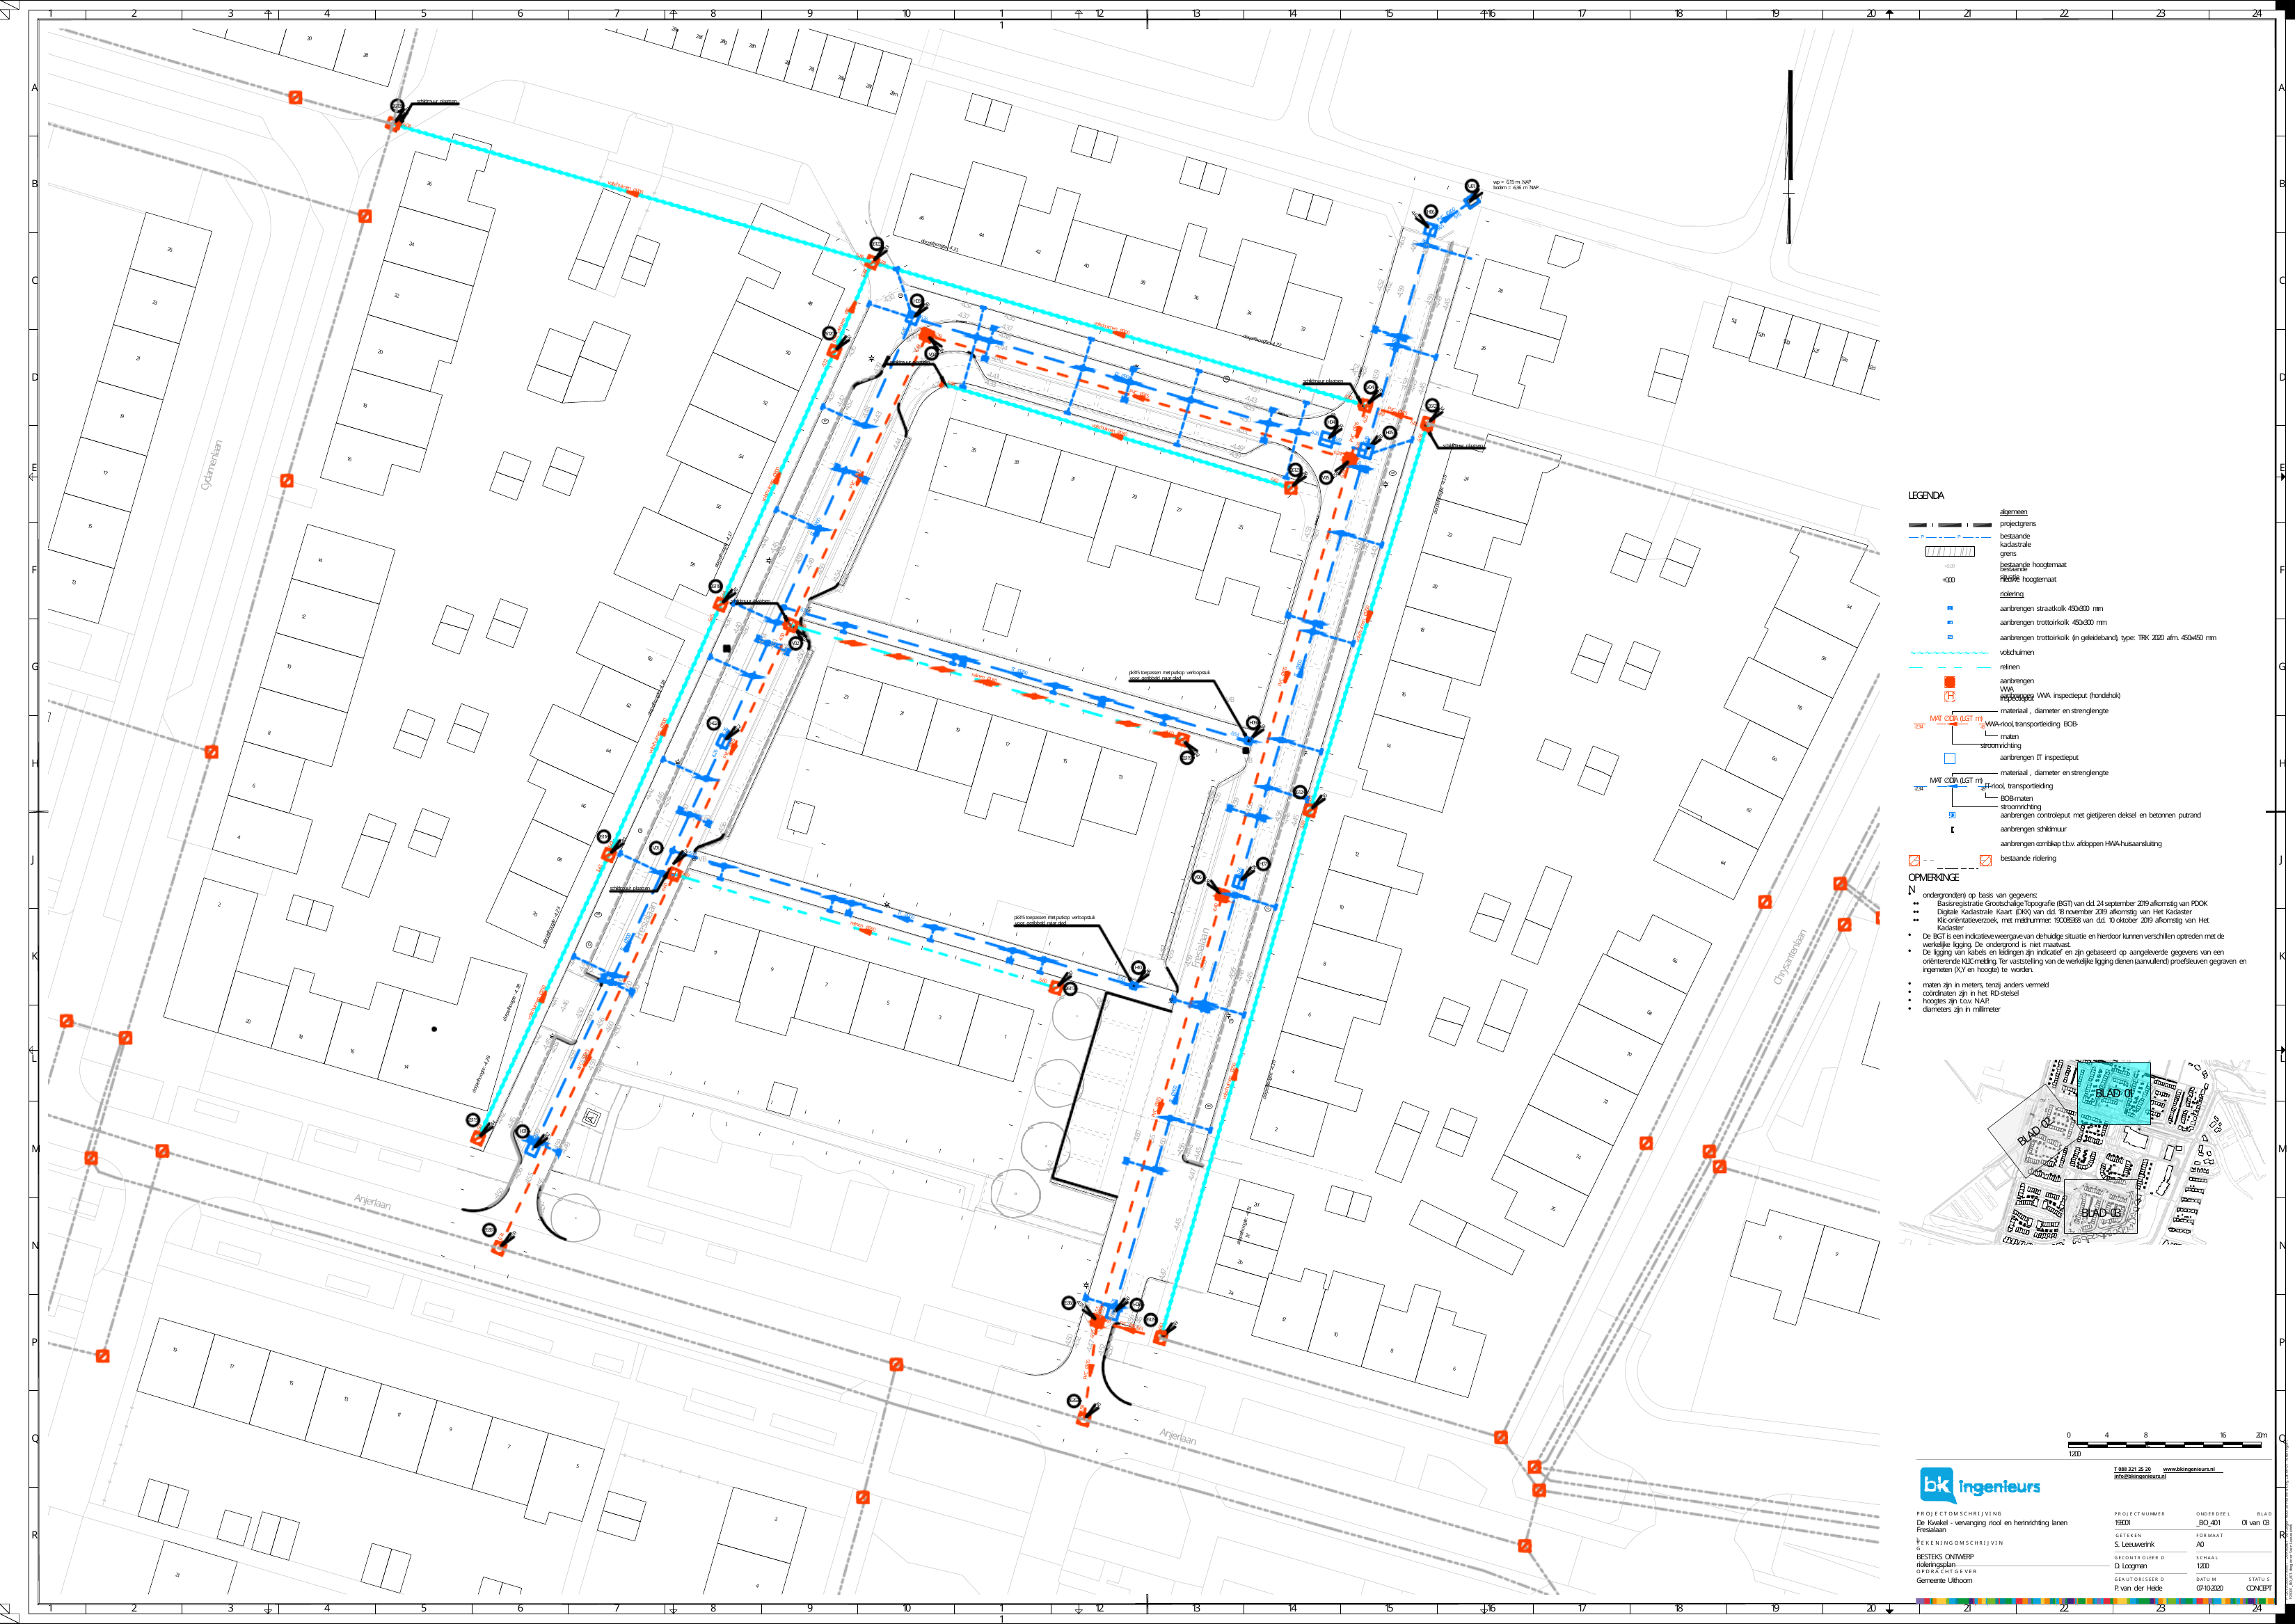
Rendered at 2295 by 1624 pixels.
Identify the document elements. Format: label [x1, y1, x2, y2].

text_box [53, 1602, 900, 1614]
footer [46, 1602, 53, 1624]
slide_number [900, 1602, 912, 1624]
text_box [0, 0, 2295, 1624]
text_box [0, 1604, 46, 1623]
